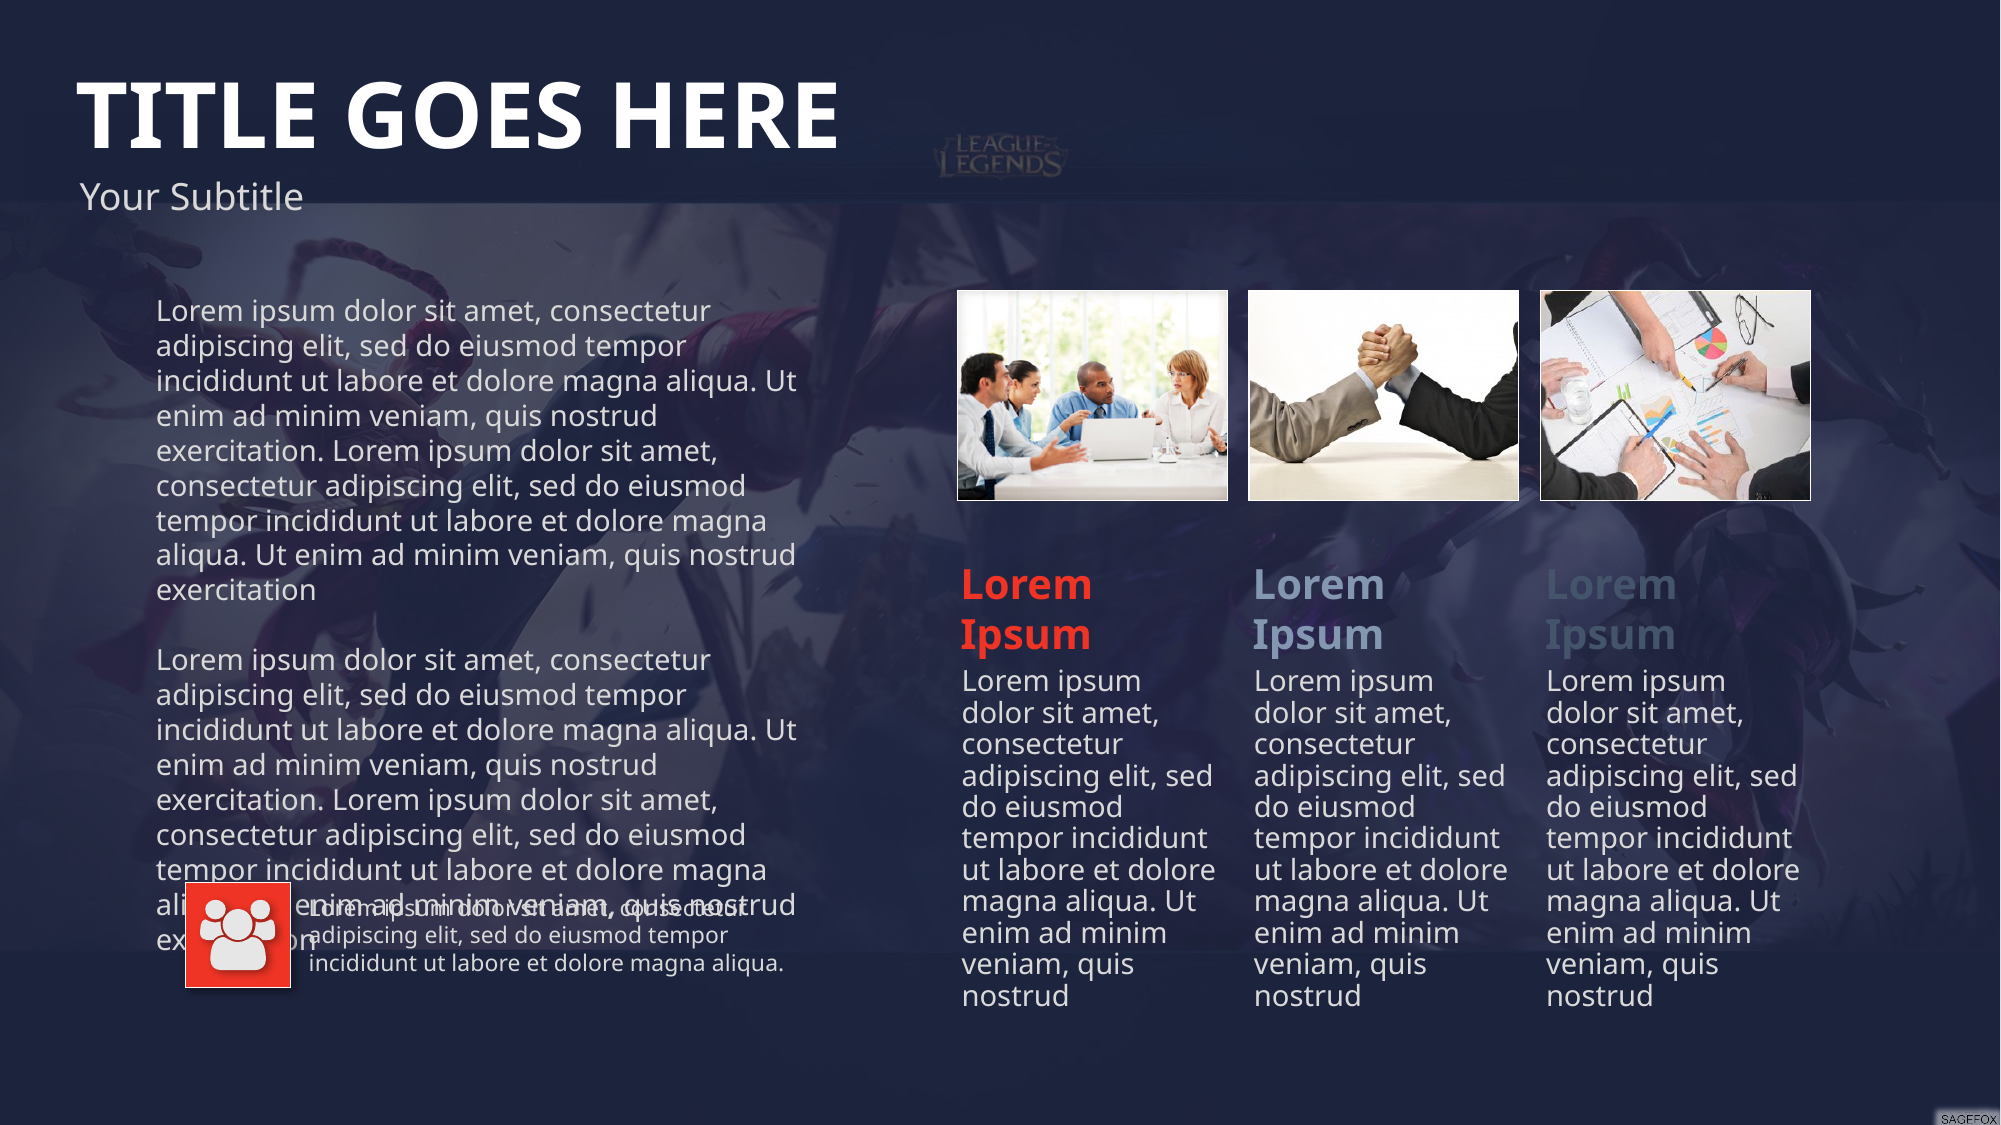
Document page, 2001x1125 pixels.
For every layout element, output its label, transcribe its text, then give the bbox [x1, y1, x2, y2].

text_box [1540, 290, 1812, 502]
text_box Lorem ipsum dolor sit amet, consectetur adipiscing elit, sed do eiusmod tempor incididunt ut labore et dolore magna aliqua. [308, 893, 788, 976]
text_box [1237, 550, 1515, 1000]
text_box [956, 290, 1228, 502]
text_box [60, 49, 1020, 227]
text_box Lorem ipsum dolor sit amet, consectetur adipiscing elit, sed do eiusmod tempor incididunt ut labore et dolore magna aliqua. Ut enim ad minim veniam, quis nostrud exercitation. Lorem ipsum dolor sit amet, consectetur adipiscing elit, sed do eiusmod tempor incididunt ut labore et dolore magna aliqua. Ut enim ad minim veniam, quis nostrud exercitation Lorem ipsum dolor sit amet, consectetur adipiscing elit, sed do eiusmod tempor incididunt ut labore et dolore magna aliqua. Ut enim ad minim veniam, quis nostrud exercitation. Lorem ipsum dolor sit amet, consectetur adipiscing elit, sed do eiusmod tempor incididunt ut labore et dolore magna aliqua. Ut enim ad minim veniam, quis nostrud exercitation [141, 284, 816, 1044]
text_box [945, 550, 1223, 1000]
picture [1938, 1114, 1999, 1125]
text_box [1530, 550, 1807, 1000]
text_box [185, 882, 291, 988]
text_box [1248, 290, 1520, 502]
